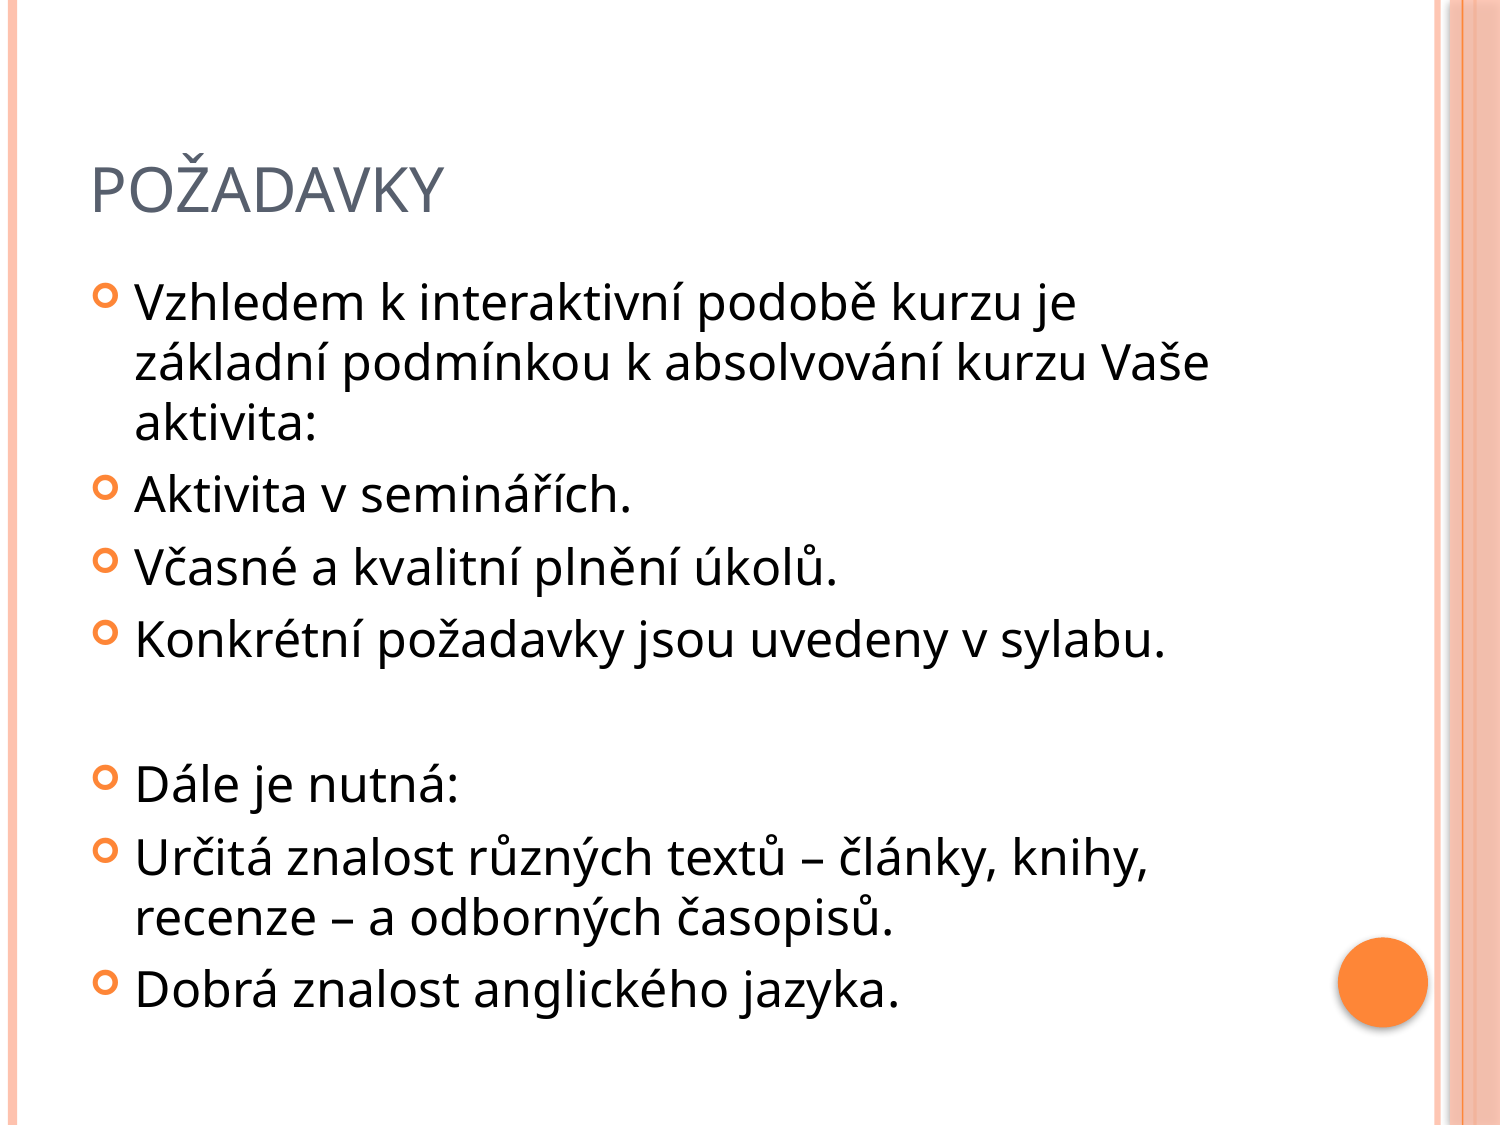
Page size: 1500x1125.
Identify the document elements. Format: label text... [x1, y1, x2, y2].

list Vzhledem k interaktivní podobě kurzu je základní podmínkou k absolvování kurzu Vaše aktivita: Aktivita v seminářích. Včasné a kvalitní plnění úkolů. Konkrétní požadavky jsou uvedeny v sylabu. Dále je nutná: Určitá znalost různých textů – články, knihy, recenze – a odborných časopisů. Dobrá znalost anglického jazyka. [75, 262, 1300, 1062]
title Požadavky [75, 45, 1300, 233]
